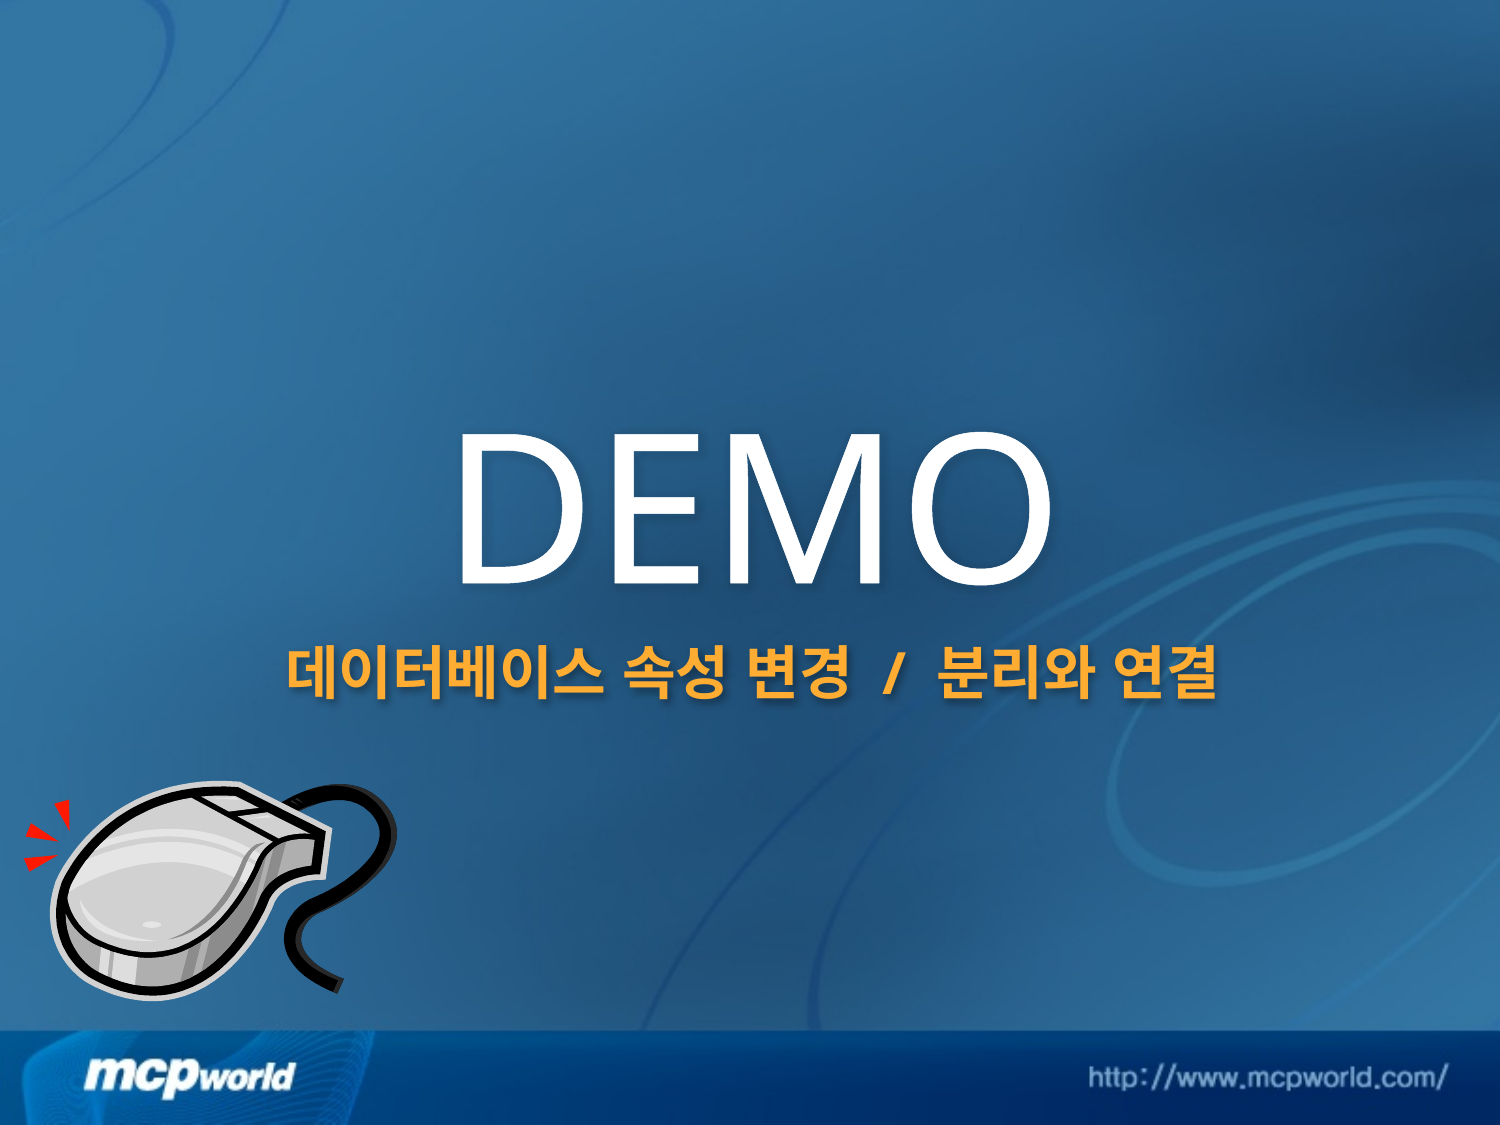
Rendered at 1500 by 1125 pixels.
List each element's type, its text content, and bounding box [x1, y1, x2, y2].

picture [0, 0, 1500, 1125]
text_box DEMO 데이터베이스 속성 변경 / 분리와 연결 [57, 367, 1447, 595]
